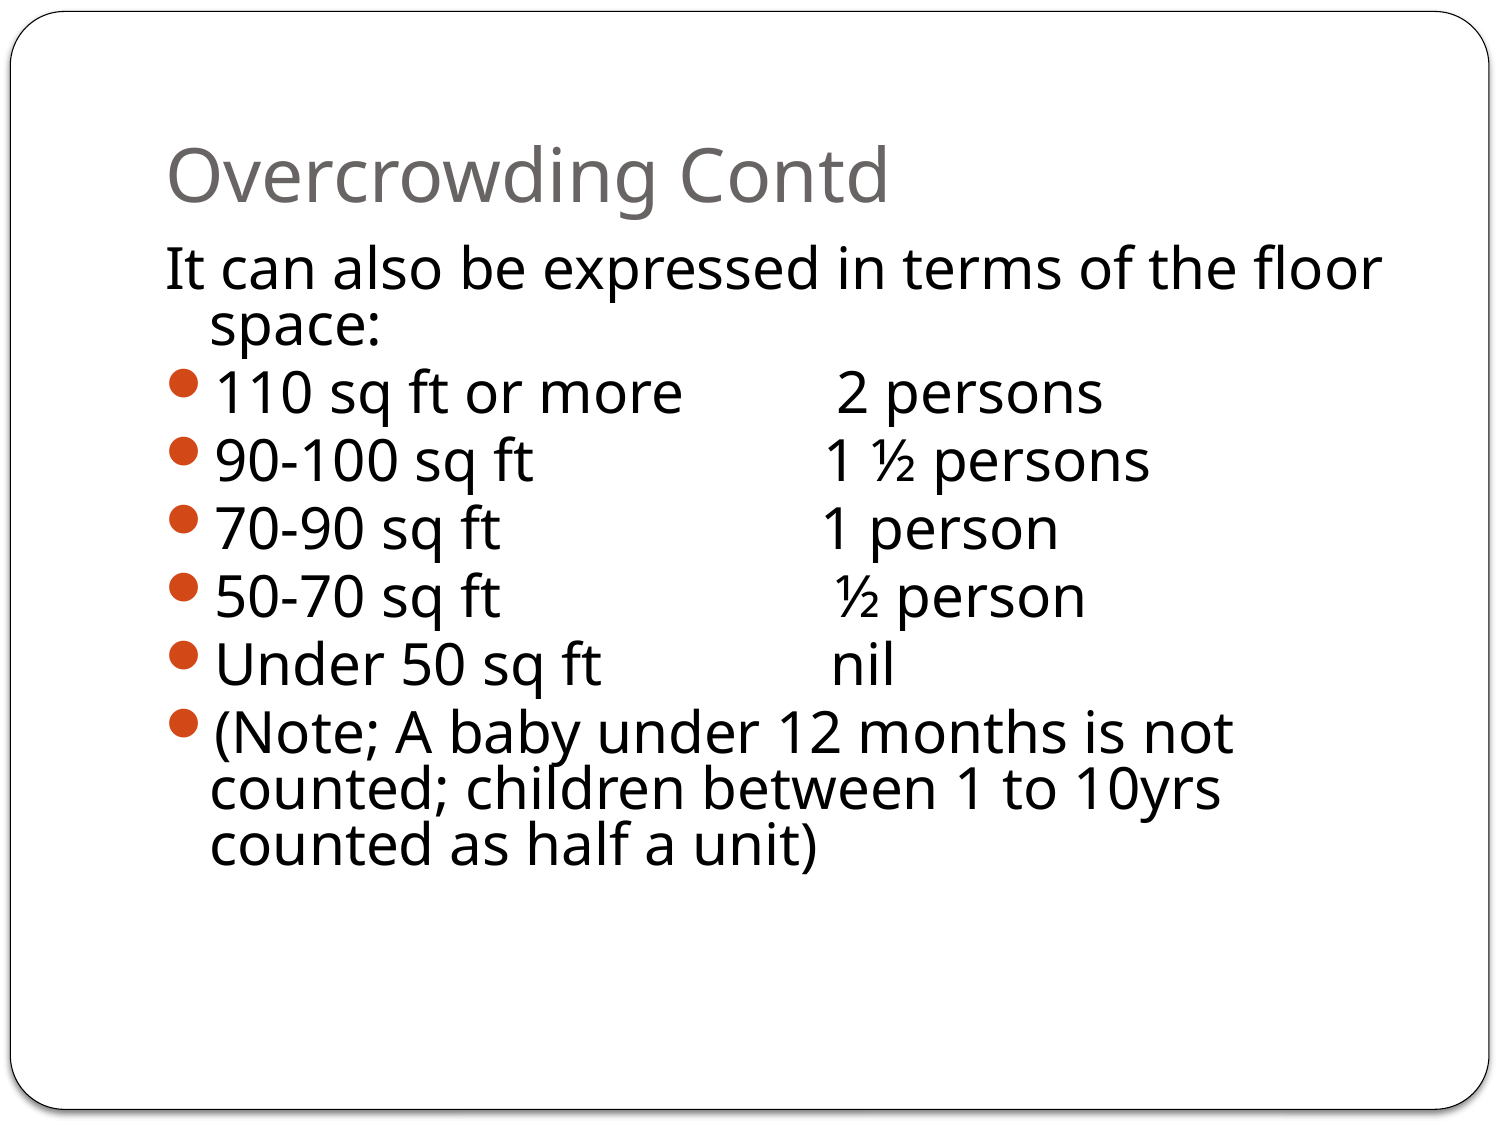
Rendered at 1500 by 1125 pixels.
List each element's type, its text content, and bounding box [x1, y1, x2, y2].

title Overcrowding Contd [150, 45, 1425, 233]
list It can also be expressed in terms of the floor space: 110 sq ft or more 2 persons 90-100 sq ft 1 ½ persons 70-90 sq ft 1 person 50-70 sq ft ½ person Under 50 sq ft nil (Note; A baby under 12 months is not counted; children between 1 to 10yrs counted as half a unit) [150, 237, 1425, 988]
